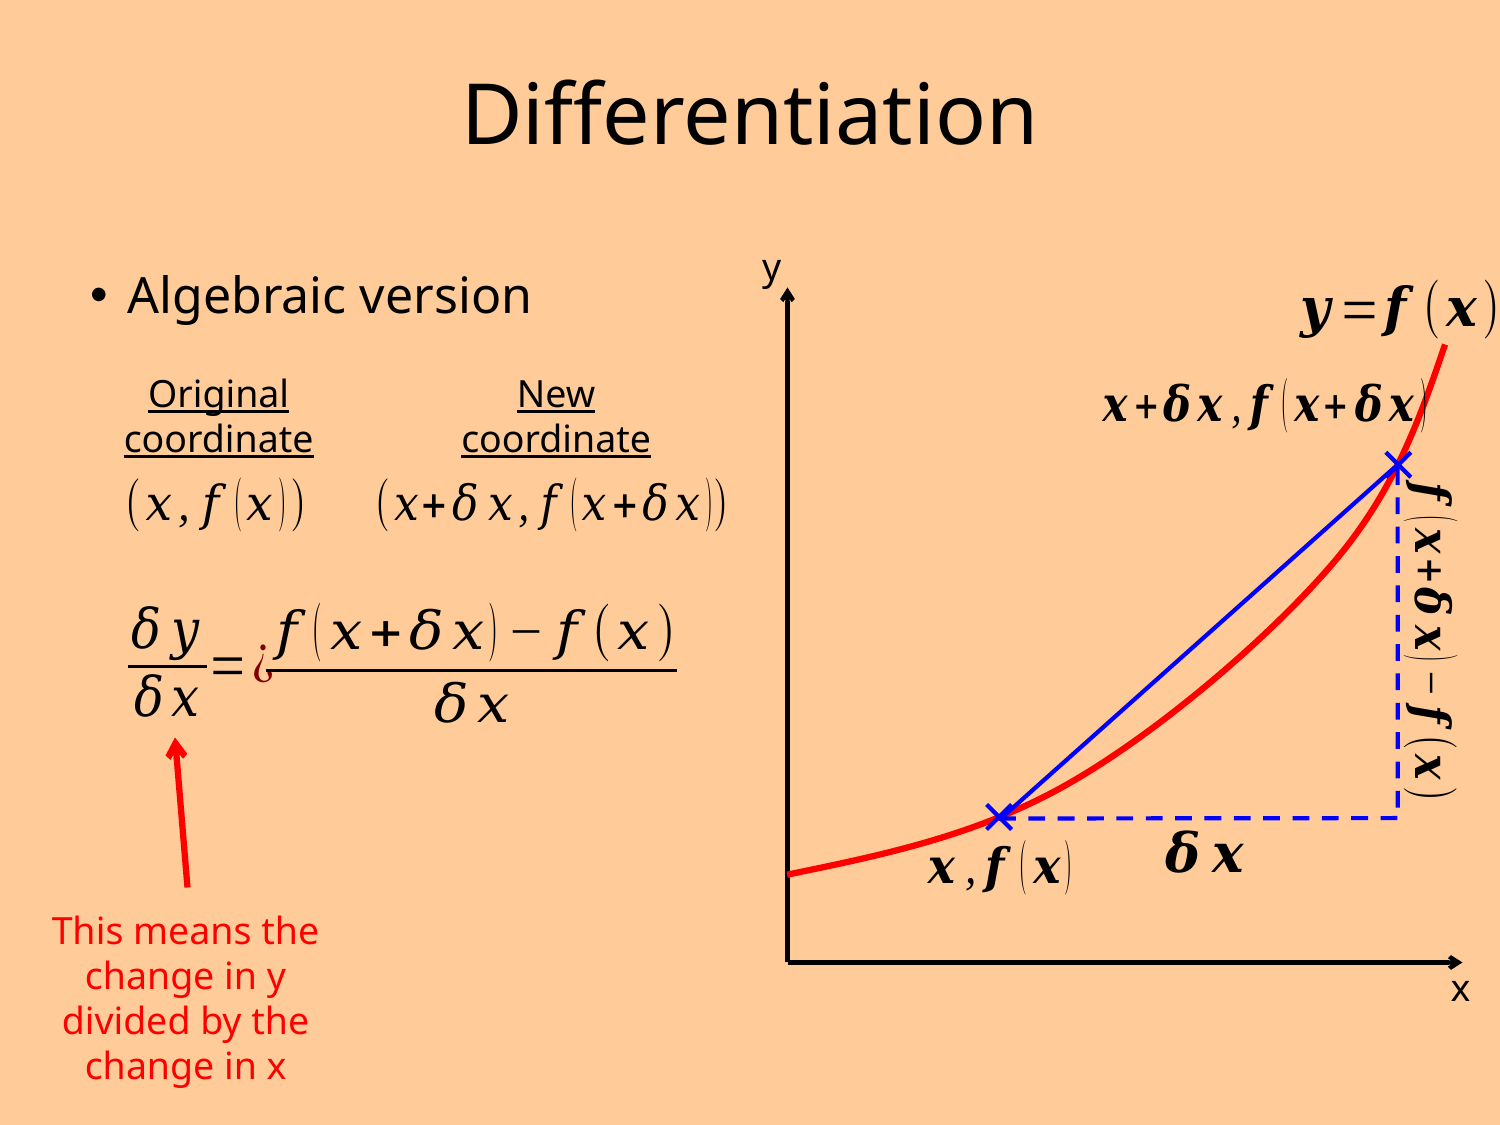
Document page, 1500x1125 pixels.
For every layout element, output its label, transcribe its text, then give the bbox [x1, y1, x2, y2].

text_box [174, 737, 188, 888]
text_box y [747, 235, 797, 296]
text_box x [1435, 956, 1486, 1016]
text_box [788, 703, 999, 876]
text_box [1385, 452, 1411, 478]
title Differentiation [103, 35, 1397, 199]
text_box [986, 804, 1012, 830]
list Algebraic version [75, 262, 725, 1005]
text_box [999, 464, 1398, 817]
text_box [1296, 344, 1447, 464]
text_box Original coordinate [99, 362, 338, 468]
text_box New coordinate [437, 362, 675, 468]
text_box This means the change in y divided by the change in x [4, 899, 367, 1095]
